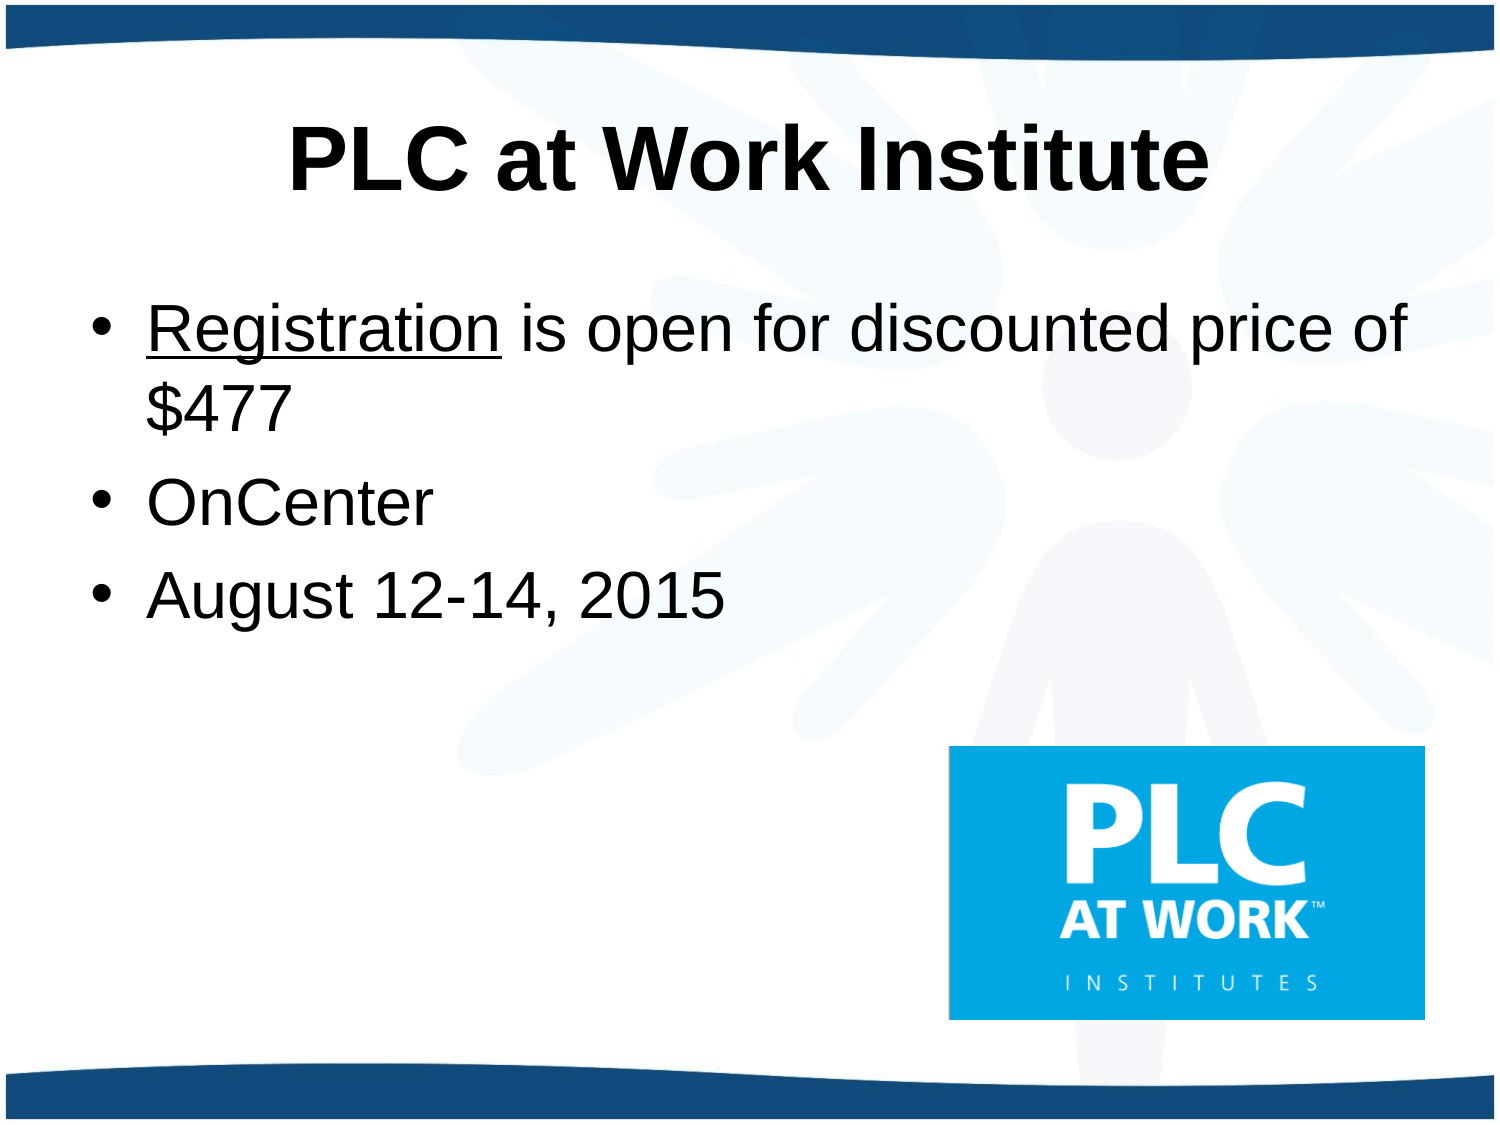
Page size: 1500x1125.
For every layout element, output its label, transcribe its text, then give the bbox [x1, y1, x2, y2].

picture [0, 0, 1500, 1125]
title PLC at Work Institute [75, 59, 1425, 248]
list Registration is open for discounted price of $477 OnCenter August 12-14, 2015 [75, 277, 1425, 1020]
